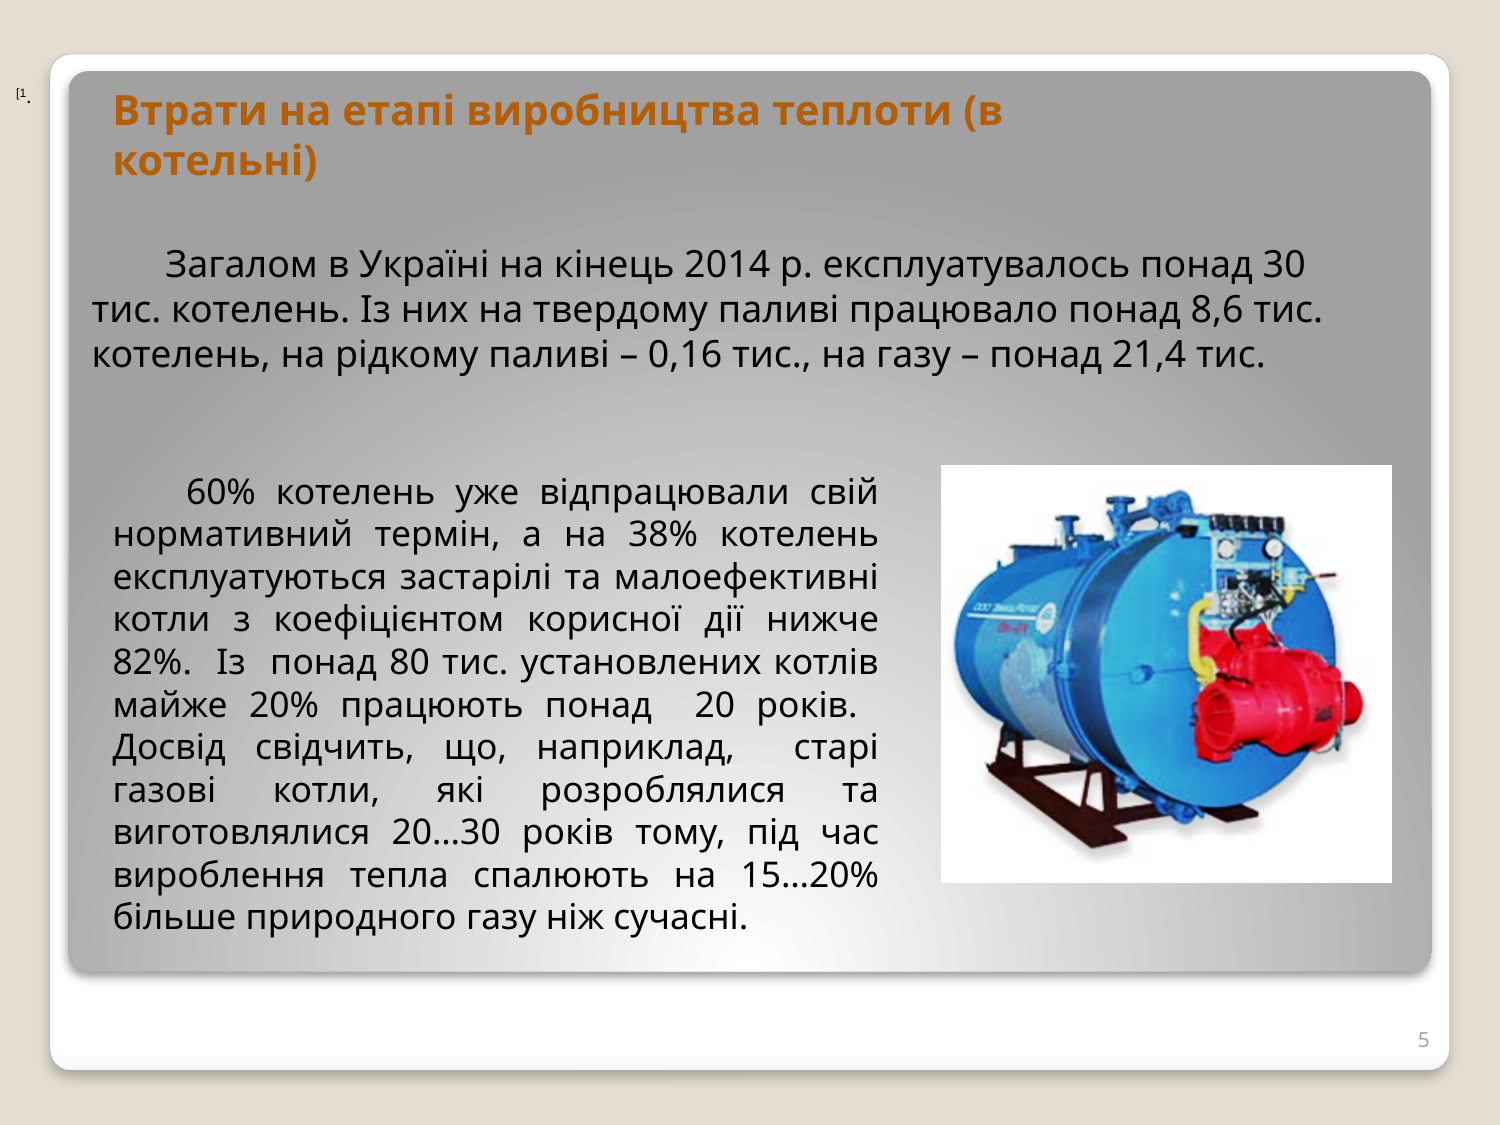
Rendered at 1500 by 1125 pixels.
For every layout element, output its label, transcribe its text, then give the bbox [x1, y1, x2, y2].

picture [940, 465, 1393, 883]
text_box [1. [1, 75, 52, 116]
text_box Втрати на етапі виробництва теплоти (в котельні) [97, 76, 1059, 232]
text_box 60% котелень уже відпрацювали свій нормативний термін, а на 38% котелень експлуатуються застарілі та малоефективні котли з коефіцієнтом корисної дії нижче 82%. Із понад 80 тис. установлених котлів майже 20% працюють понад 20 років. Досвід свідчить, що, наприклад, старі газові котли, які розроблялися та виготовлялися 20…30 років тому, під час вироблення тепла спалюють на 15…20% більше природного газу ніж сучасні. [97, 472, 895, 945]
slide_number 5 [1369, 1002, 1445, 1063]
text_box Загалом в Україні на кінець 2014 р. експлуатувалось понад 30 тис. котелень. Із них на твердому паливі працювало понад 8,6 тис. котелень, на рідкому паливі – 0,16 тис., на газу – понад 21,4 тис. [76, 232, 1390, 472]
